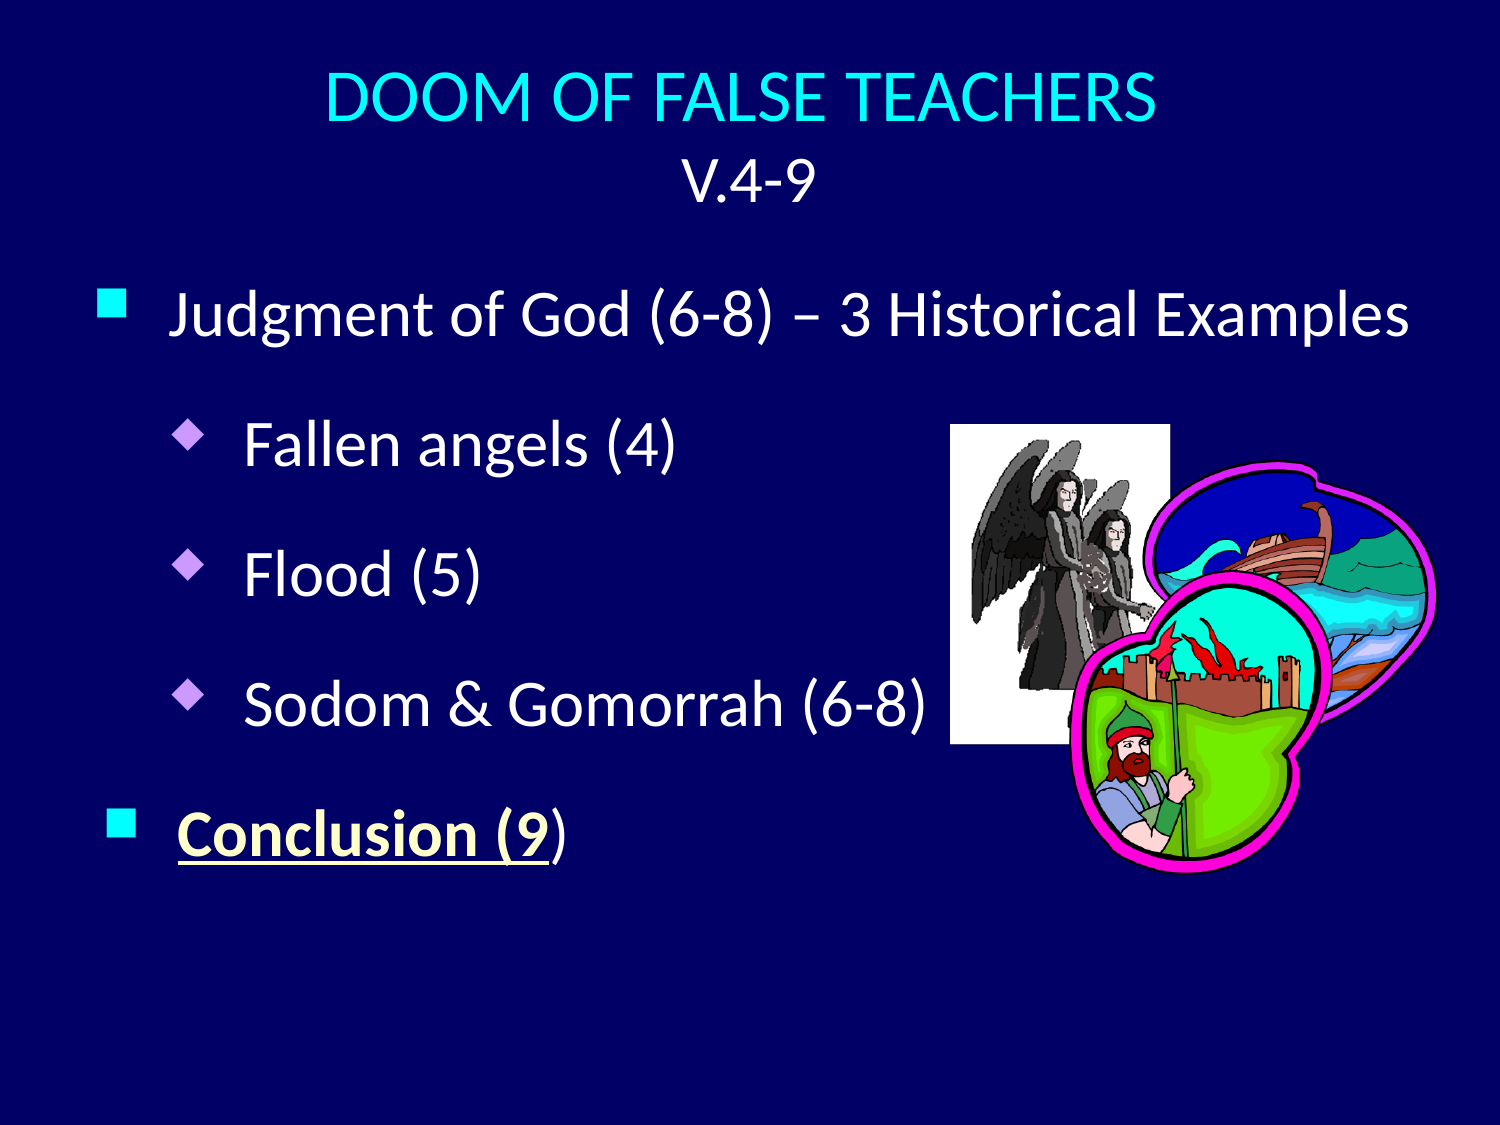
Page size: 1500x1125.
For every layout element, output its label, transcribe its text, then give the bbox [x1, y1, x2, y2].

picture [949, 424, 1440, 876]
title DOOM OF FALSE TEACHERS V.4-9 [112, 37, 1388, 225]
list Judgment of God (6-8) – 3 Historical Examples Fallen angels (4) Flood (5) Sodom & Gomorrah (6-8) Conclusion (9) [77, 262, 1500, 870]
